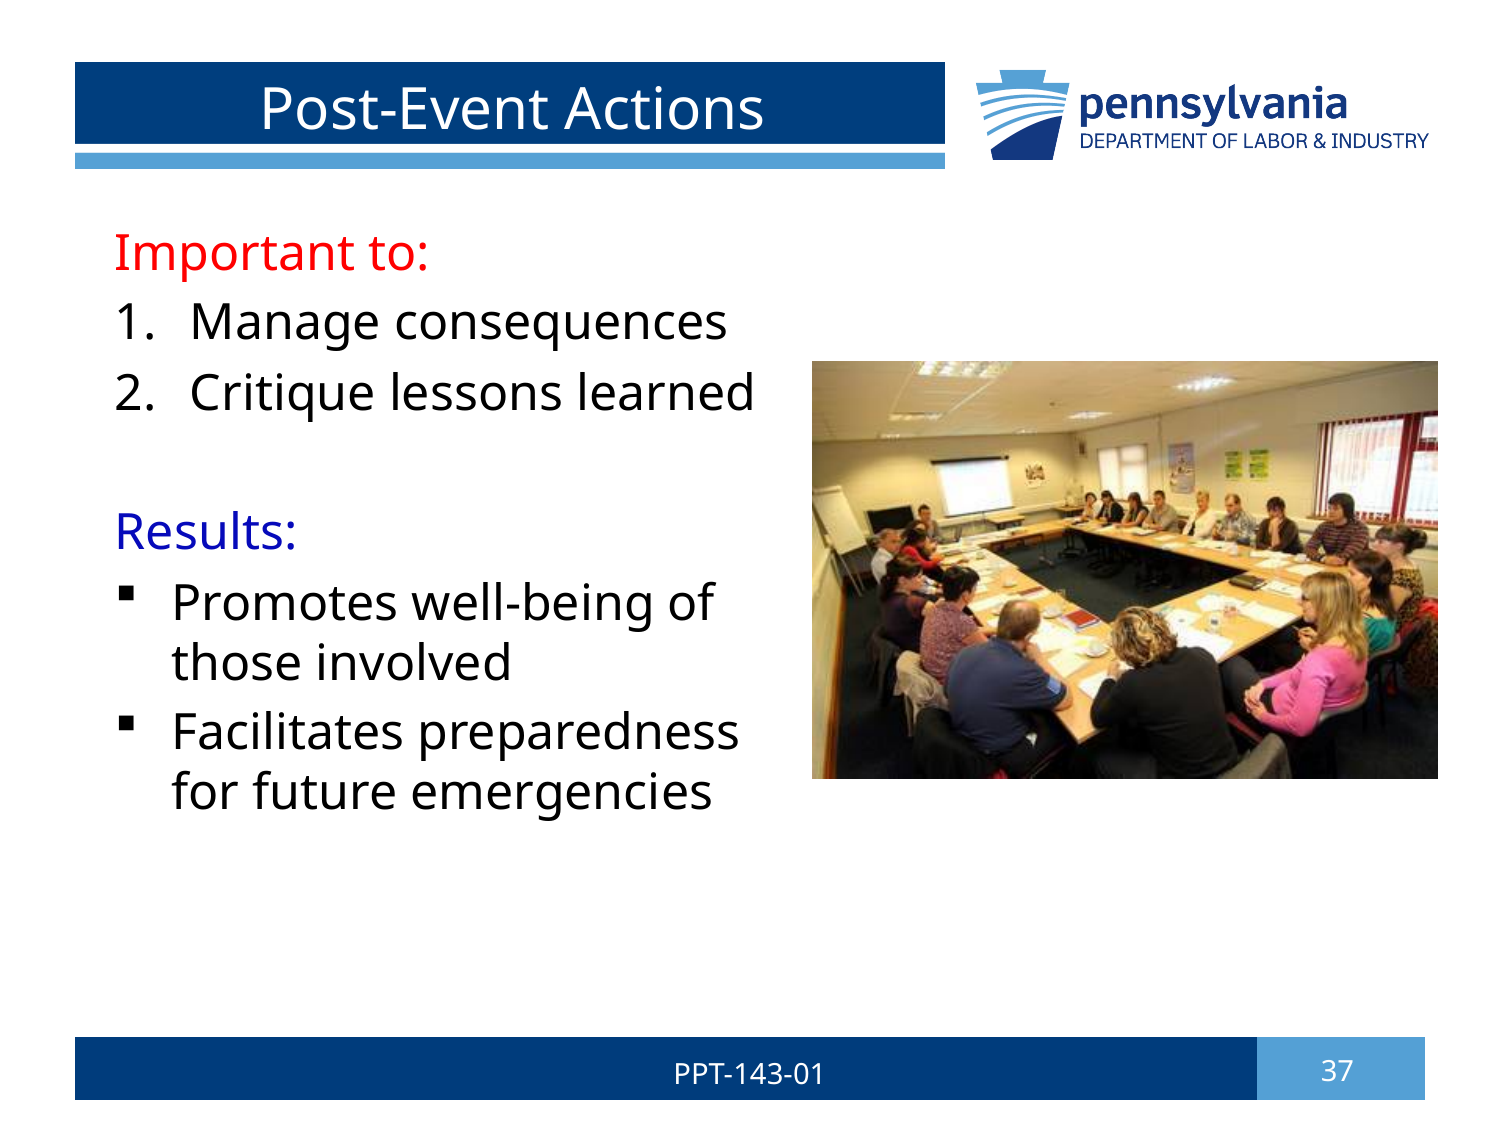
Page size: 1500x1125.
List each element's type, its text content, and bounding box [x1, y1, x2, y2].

footer PPT-143-01 [512, 1042, 988, 1103]
slide_number 37 [1250, 1042, 1425, 1103]
picture [812, 361, 1438, 779]
picture [75, 62, 1429, 169]
picture [75, 1037, 1425, 1100]
title Post-Event Actions [75, 62, 950, 150]
subtitle Important to: Manage consequences Critique lessons learned Results: Promotes well-being of those involved Facilitates preparedness for future emergencies [99, 212, 800, 1013]
